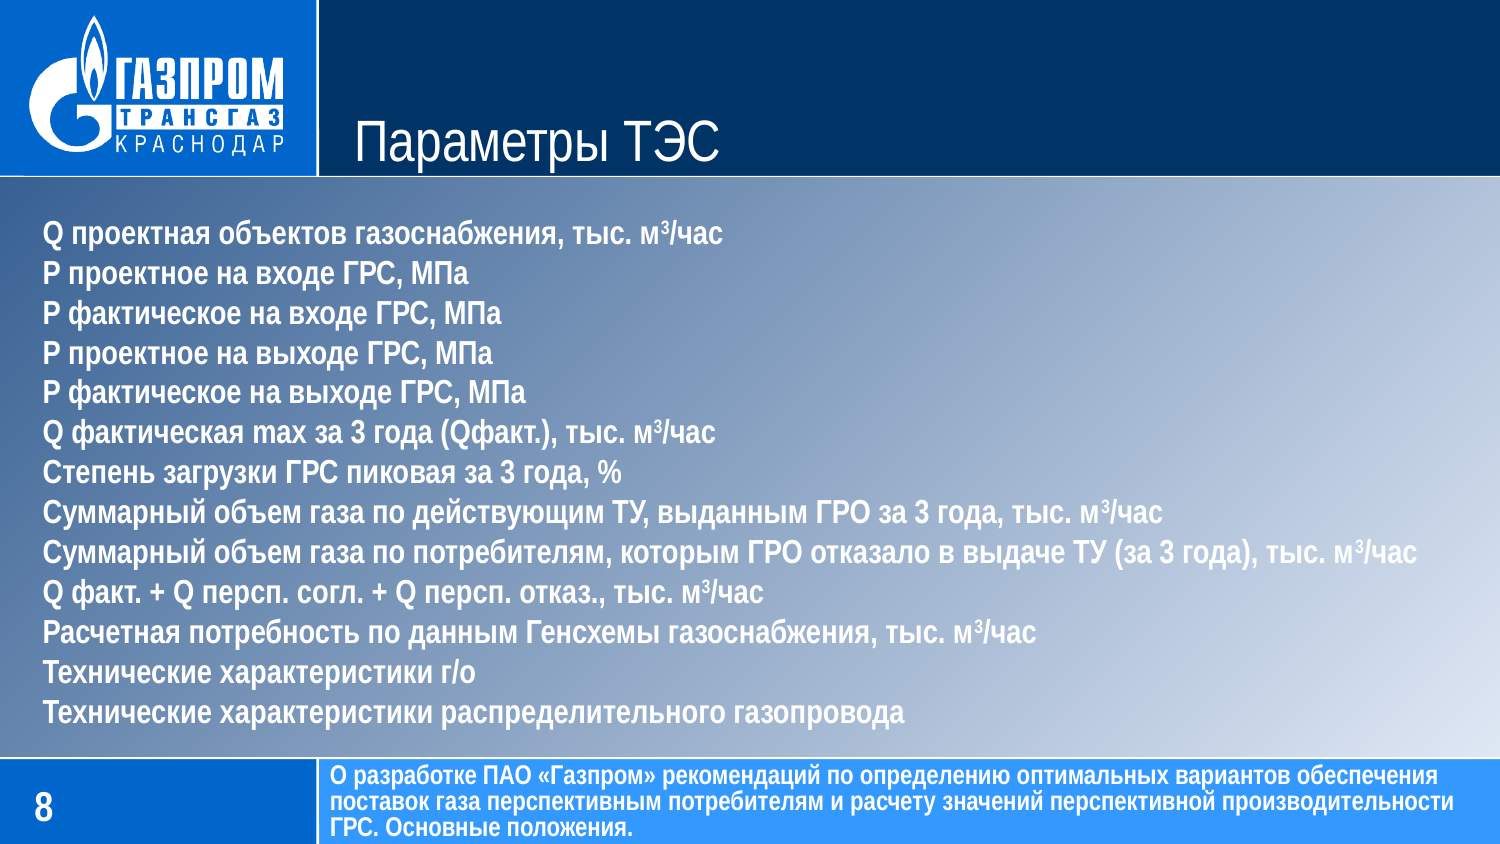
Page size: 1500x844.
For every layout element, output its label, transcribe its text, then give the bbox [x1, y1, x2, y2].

title Параметры ТЭС [354, 32, 1464, 174]
text_box Q проектная объектов газоснабжения, тыс. м3/час Р проектное на входе ГРС, МПа Р фактическое на входе ГРС, МПа Р проектное на выходе ГРС, МПа Р фактическое на выходе ГРС, МПа Q фактическая max за 3 года (Qфакт.), тыс. м3/час Степень загрузки ГРС пиковая за 3 года, % Суммарный объем газа по действующим ТУ, выданным ГРО за 3 года, тыс. м3/час Суммарный объем газа по потребителям, которым ГРО отказало в выдаче ТУ (за 3 года), тыс. м3/час Q факт. + Q персп. согл. + Q персп. отказ., тыс. м3/час Расчетная потребность по данным Генсхемы газоснабжения, тыс. м3/час Технические характеристики г/о Технические характеристики распределительного газопровода [27, 203, 1500, 738]
list О разработке ПАО «Газпром» рекомендаций по определению оптимальных вариантов обеспечения поставок газа перспективным потребителям и расчету значений перспективной производительности ГРС. Основные положения. [329, 762, 1473, 842]
picture [29, 15, 283, 156]
text_box [0, 175, 1500, 758]
